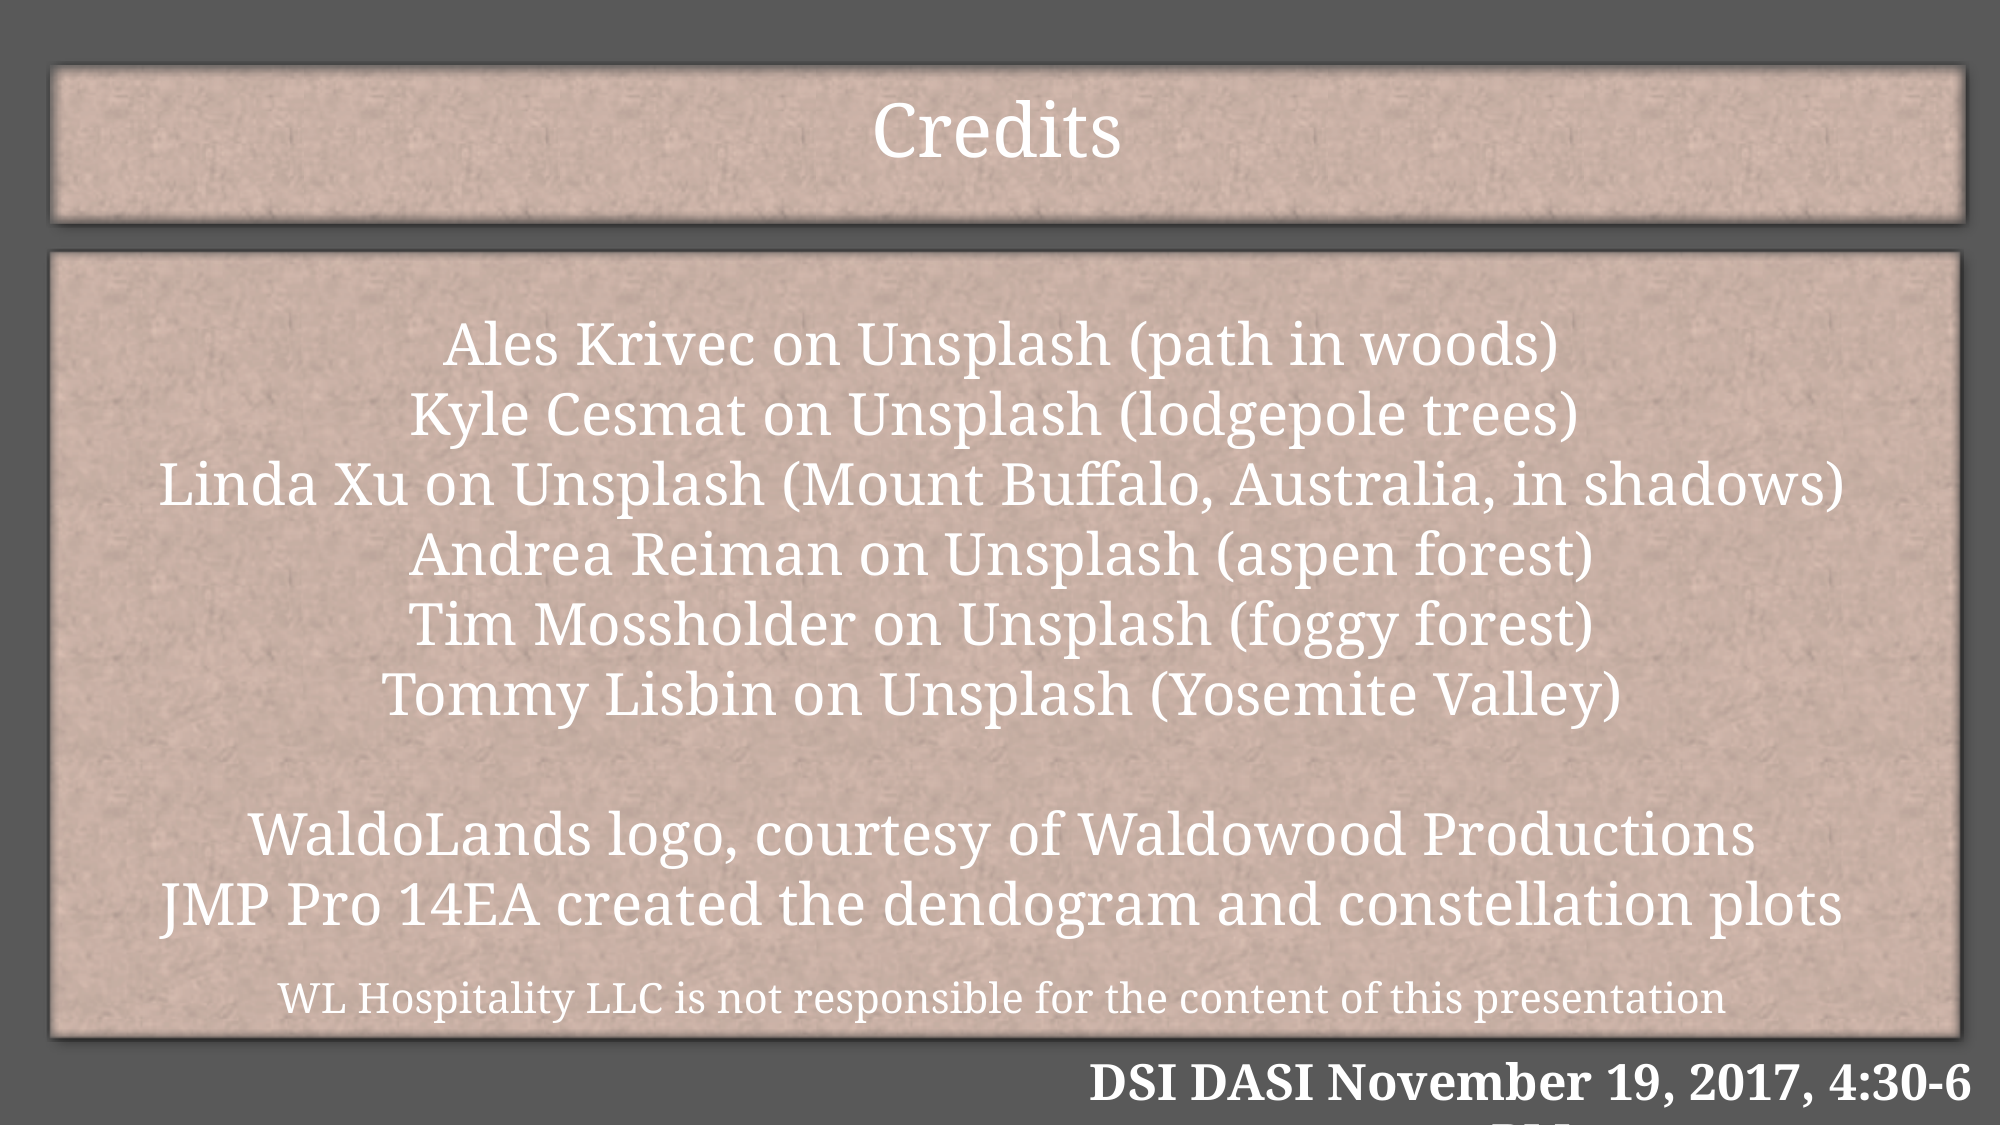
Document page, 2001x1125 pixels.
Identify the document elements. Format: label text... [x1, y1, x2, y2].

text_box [37, 62, 1968, 226]
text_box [46, 249, 1962, 1114]
text_box DSI DASI November 19, 2017, 4:30-6 PM [1062, 1043, 2000, 1125]
